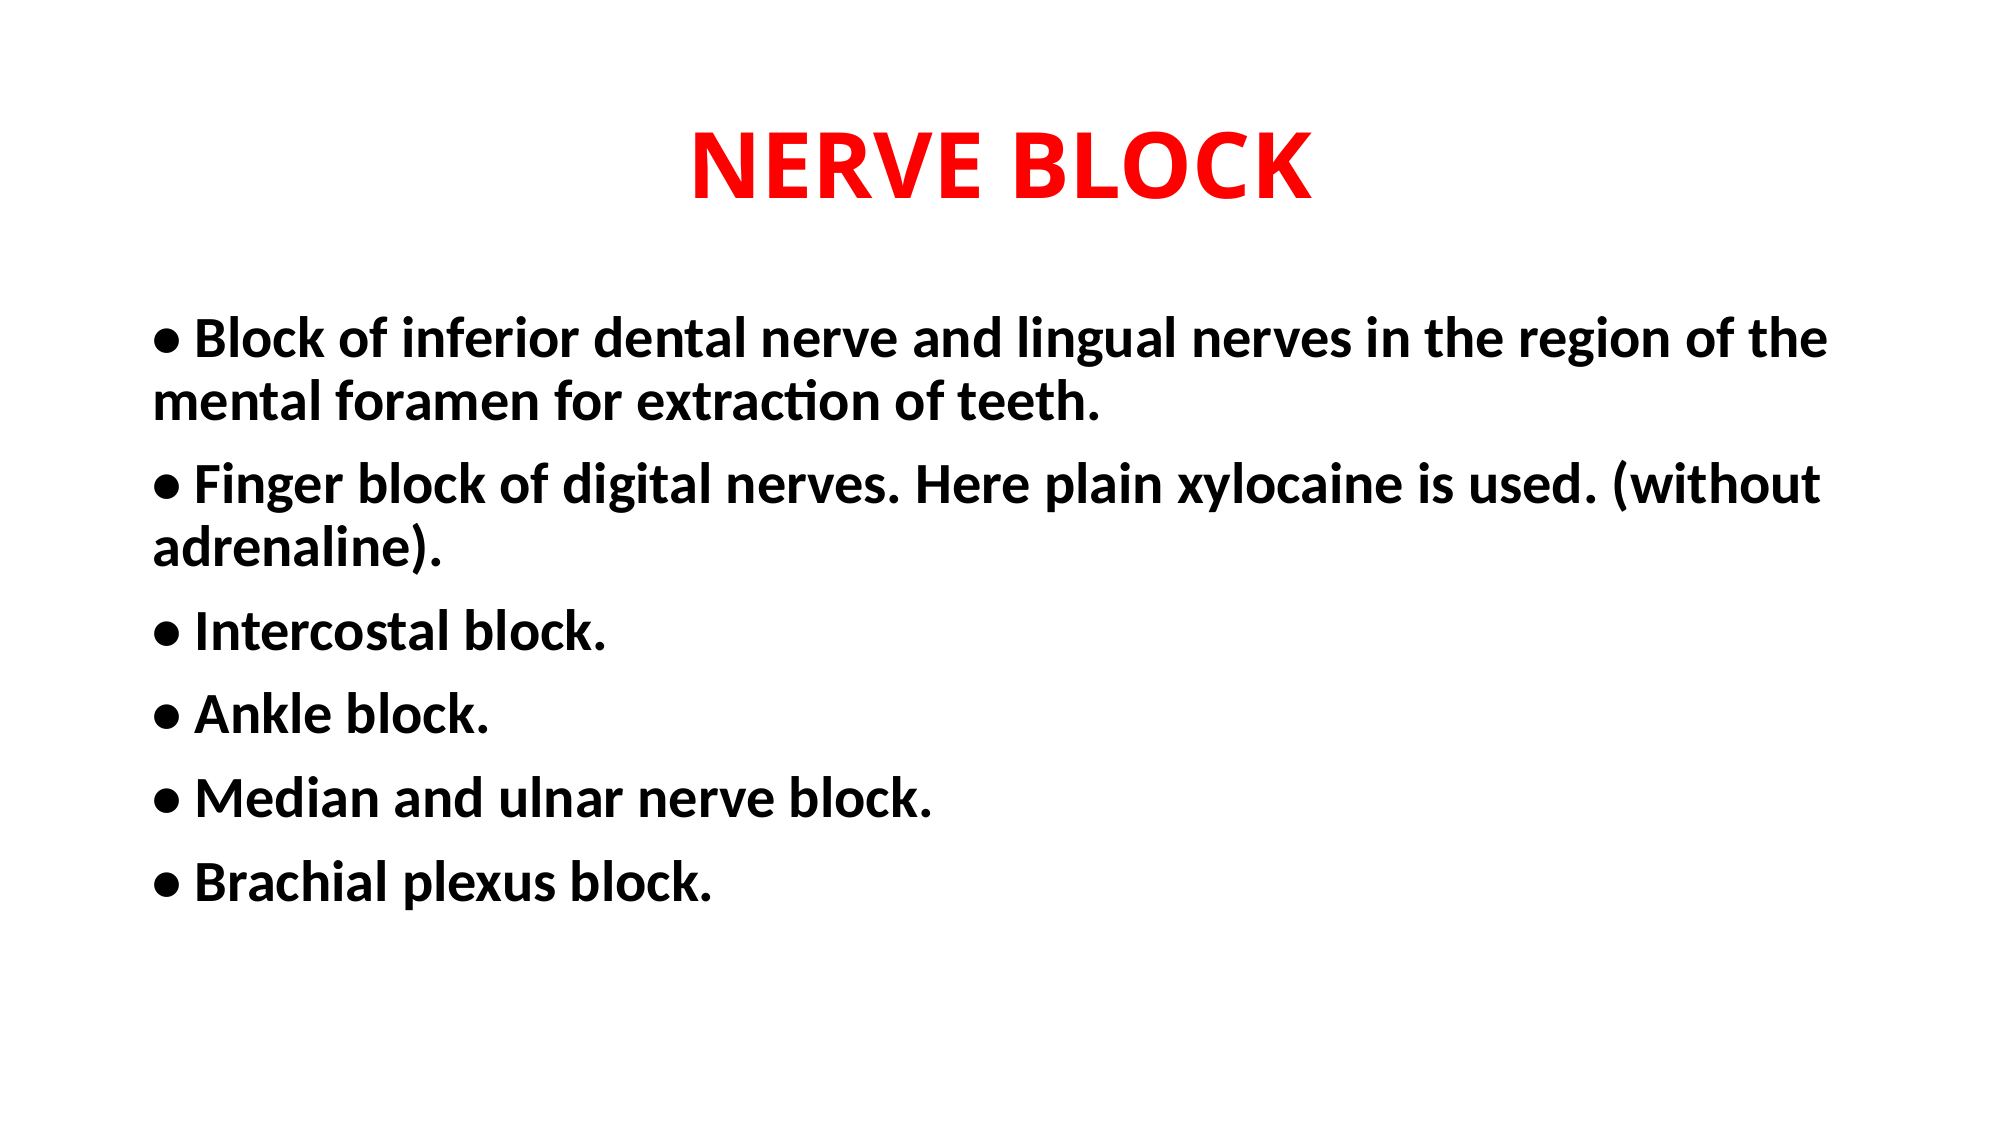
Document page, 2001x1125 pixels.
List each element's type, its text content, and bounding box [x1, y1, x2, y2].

title NERVE BLOCK [137, 59, 1863, 278]
list • Block of inferior dental nerve and lingual nerves in the region of the mental foramen for extraction of teeth. • Finger block of digital nerves. Here plain xylocaine is used. (without adrenaline). • Intercostal block. • Ankle block. • Median and ulnar nerve block. • Brachial plexus block. [137, 299, 1863, 1014]
